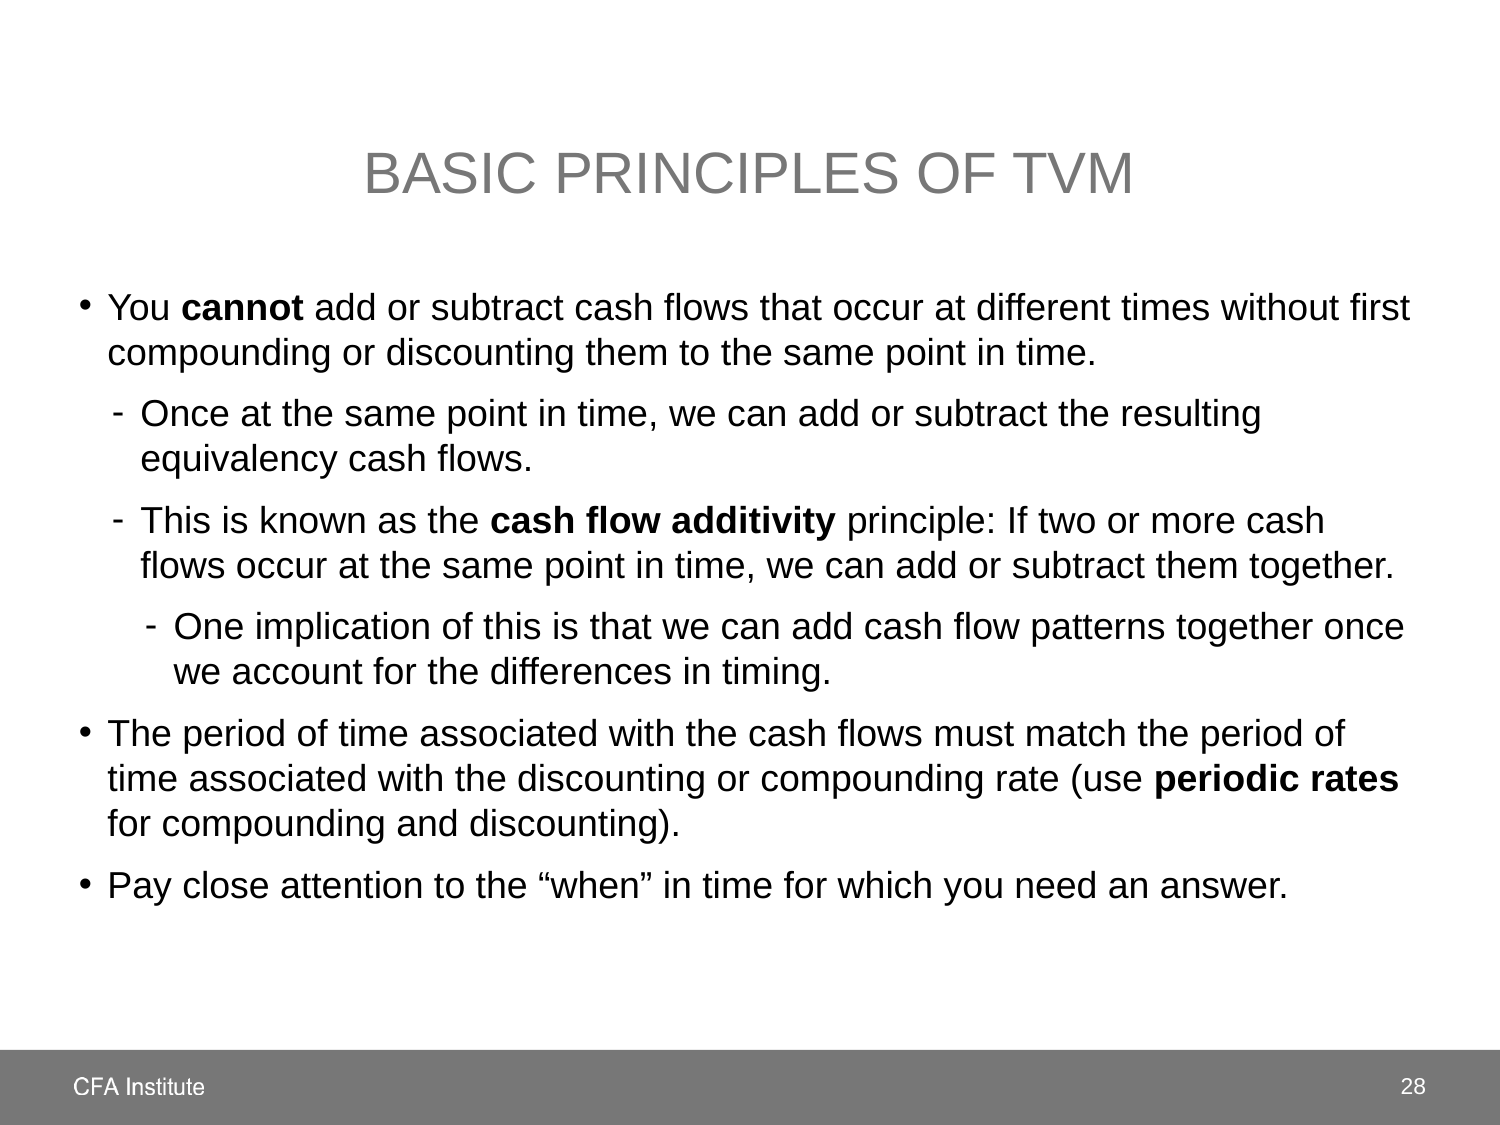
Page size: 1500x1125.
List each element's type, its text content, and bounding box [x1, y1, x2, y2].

slide_number 28 [1312, 1055, 1442, 1116]
list You cannot add or subtract cash flows that occur at different times without first compounding or discounting them to the same point in time. Once at the same point in time, we can add or subtract the resulting equivalency cash flows. This is known as the cash flow additivity principle: If two or more cash flows occur at the same point in time, we can add or subtract them together. One implication of this is that we can add cash flow patterns together once we account for the differences in timing. The period of time associated with the cash flows must match the period of time associated with the discounting or compounding rate (use periodic rates for compounding and discounting). Pay close attention to the “when” in time for which you need an answer. [62, 275, 1437, 1013]
title Basic Principles of TVM [62, 24, 1437, 213]
picture [74, 1077, 204, 1095]
